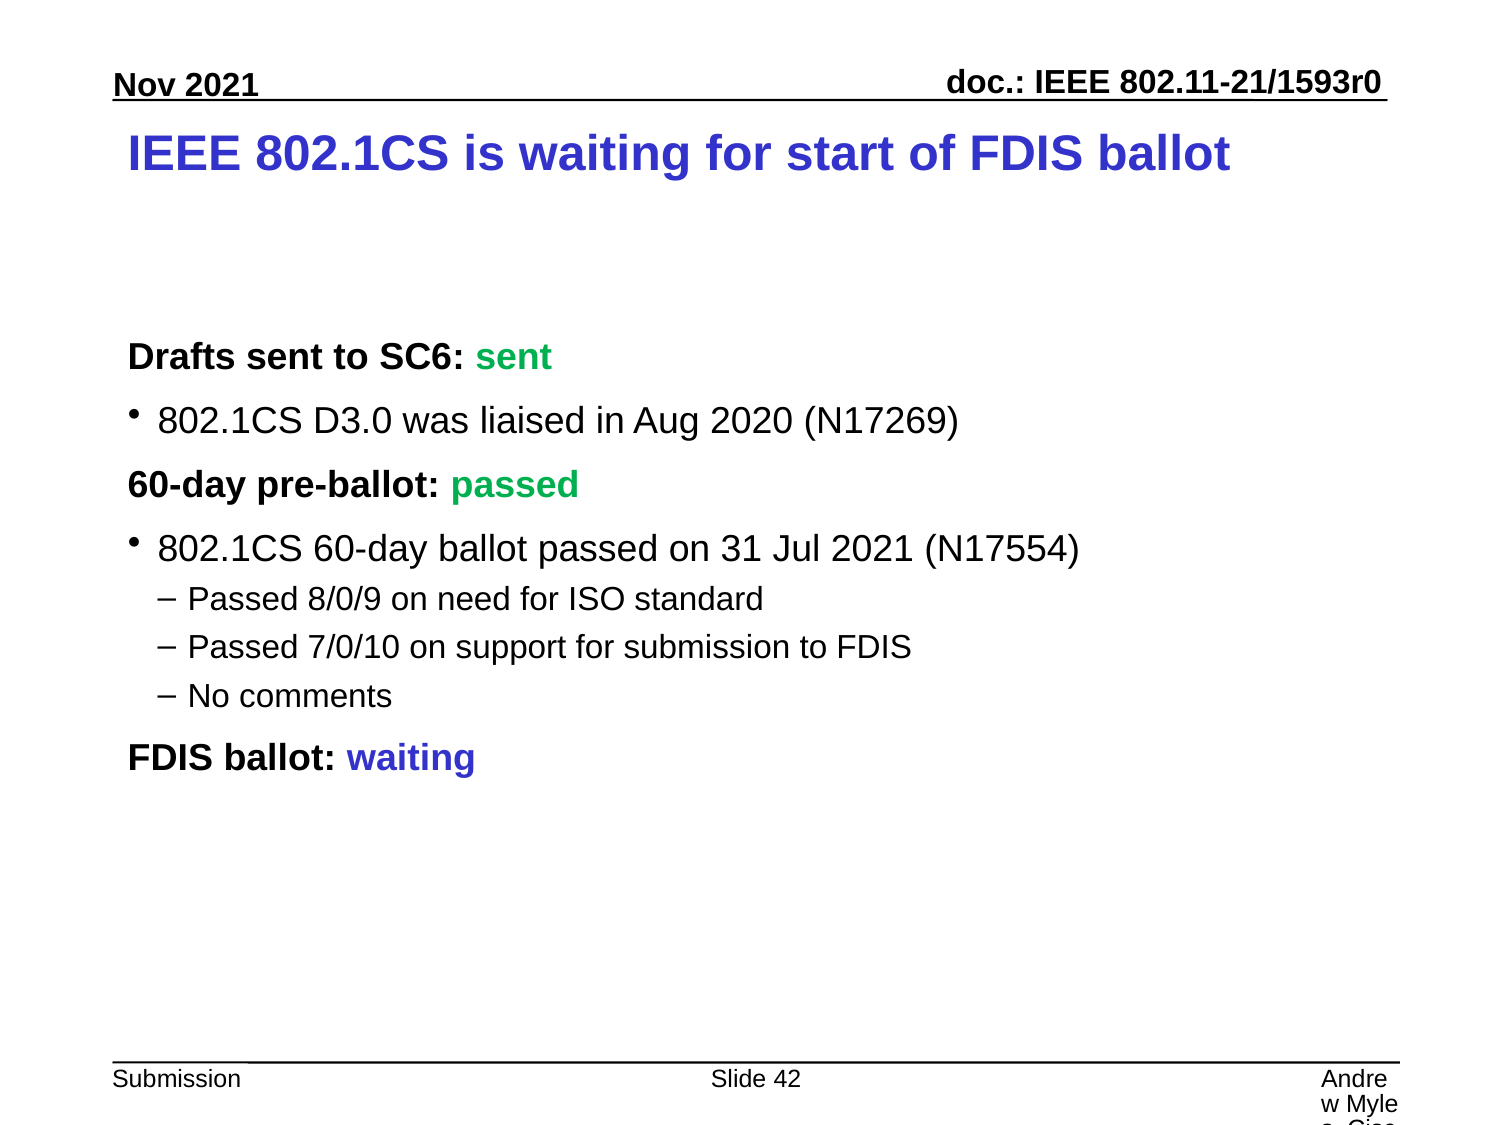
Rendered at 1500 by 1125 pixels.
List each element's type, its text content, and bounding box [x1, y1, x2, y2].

list Drafts sent to SC6: sent 802.1CS D3.0 was liaised in Aug 2020 (N17269) 60-day pre-ballot: passed 802.1CS 60-day ballot passed on 31 Jul 2021 (N17554) Passed 8/0/9 on need for ISO standard Passed 7/0/10 on support for submission to FDIS No comments FDIS ballot: waiting [112, 324, 1388, 1000]
footer Andrew Myles, Cisco [1320, 1061, 1402, 1093]
title IEEE 802.1CS is waiting for start of FDIS ballot [112, 112, 1388, 288]
slide_number Slide 42 [709, 1061, 803, 1093]
